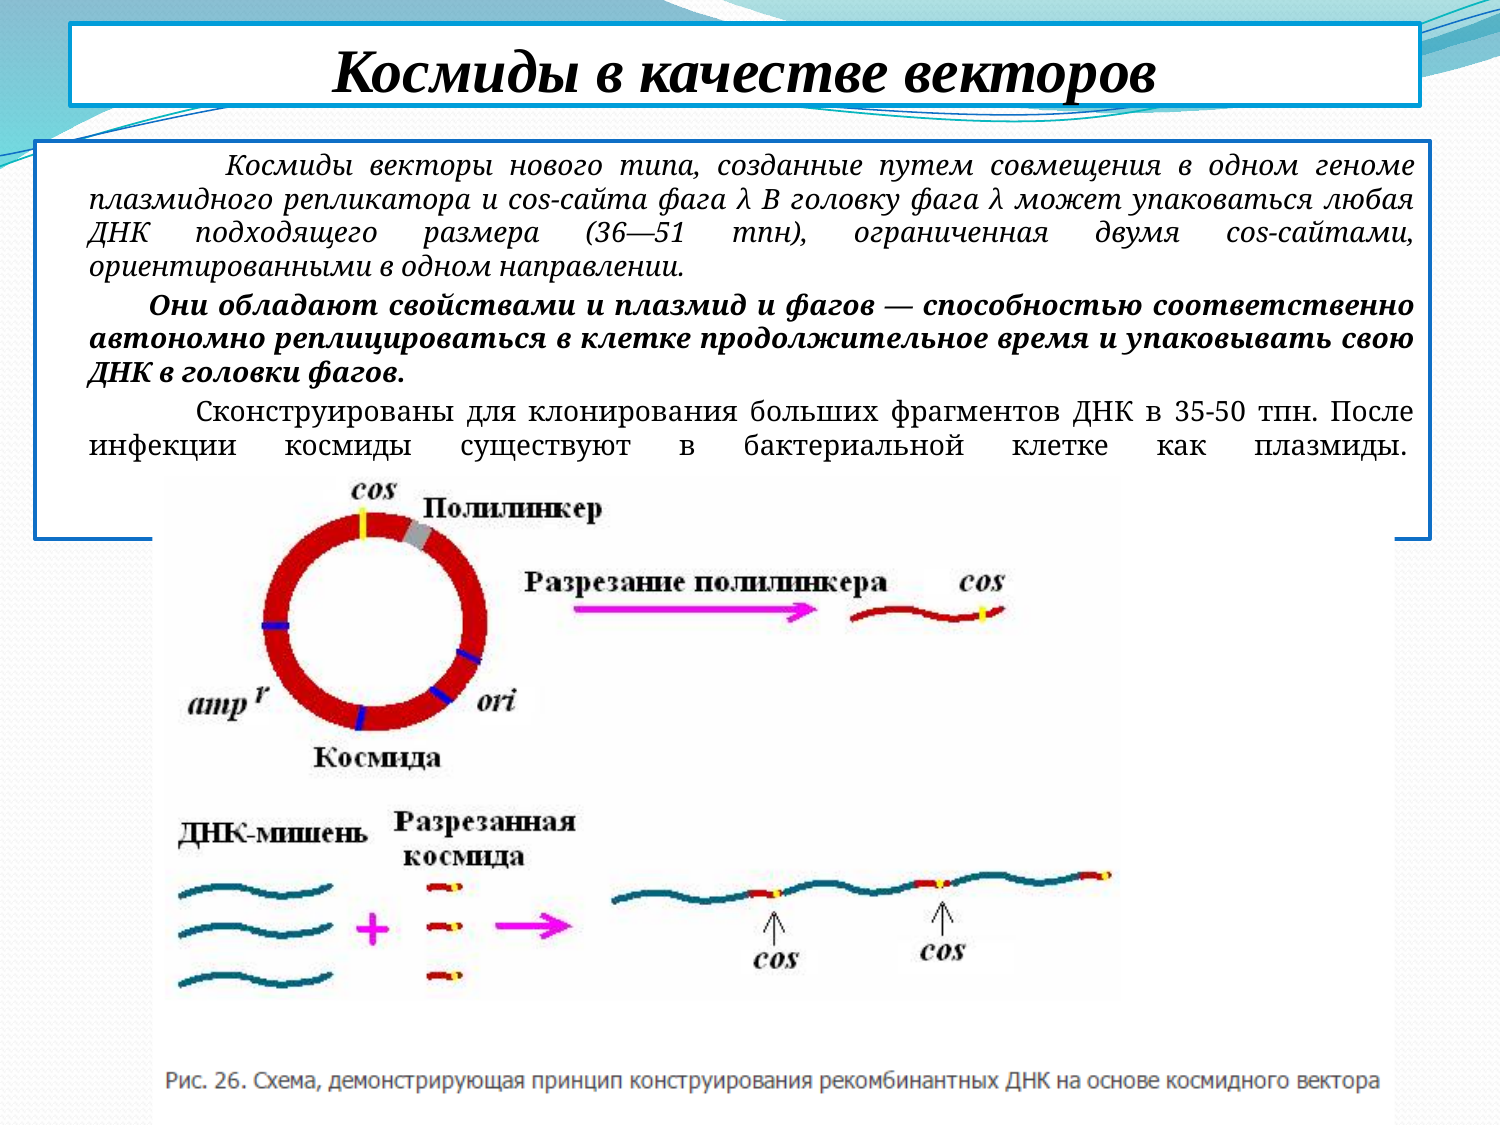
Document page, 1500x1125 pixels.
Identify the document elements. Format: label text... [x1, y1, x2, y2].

picture [152, 468, 1395, 1125]
list Космиды векторы нового типа, созданные путем совмещения в одном геноме плазмидного репликатора и cos-сайта фага λ В головку фага λ может упаковаться любая ДНК подходящего размера (36—51 тпн), ограниченная двумя cos-сайтами, ориентированными в одном направлении. Они обладают свойствами и плазмид и фагов — способностью соответственно автономно реплицироваться в клетке продолжительное время и упаковывать свою ДНК в головки фагов. Сконструированы для клонирования больших фрагментов ДНК в 35-50 тпн. После инфекции космиды существуют в бактериальной клетке как плазмиды. [33, 139, 1432, 541]
title Космиды в качестве векторов [68, 21, 1422, 108]
